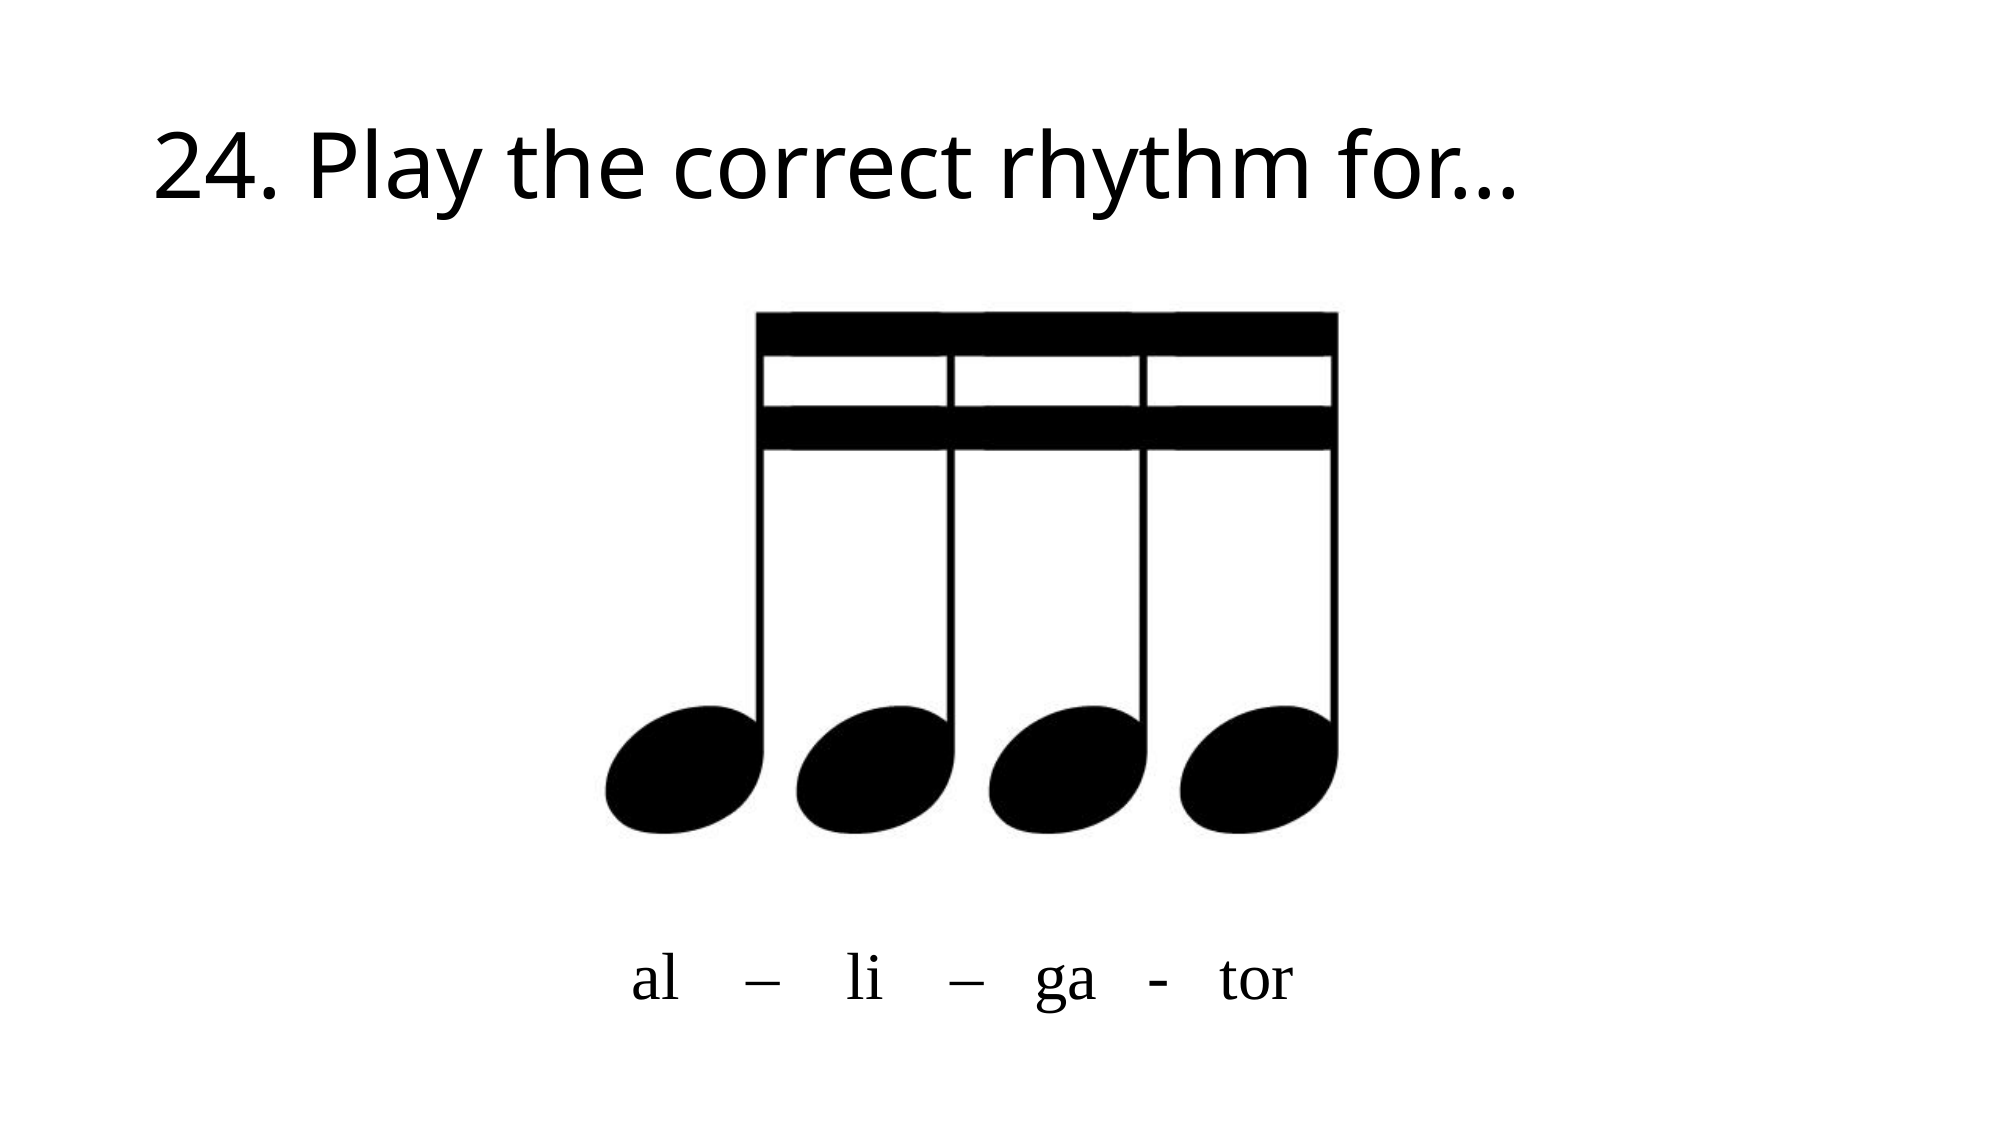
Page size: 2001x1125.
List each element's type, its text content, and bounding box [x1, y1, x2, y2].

text_box al – li – ga - tor [616, 925, 1355, 1020]
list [564, 254, 1436, 881]
title 24. Play the correct rhythm for... [137, 59, 1863, 278]
